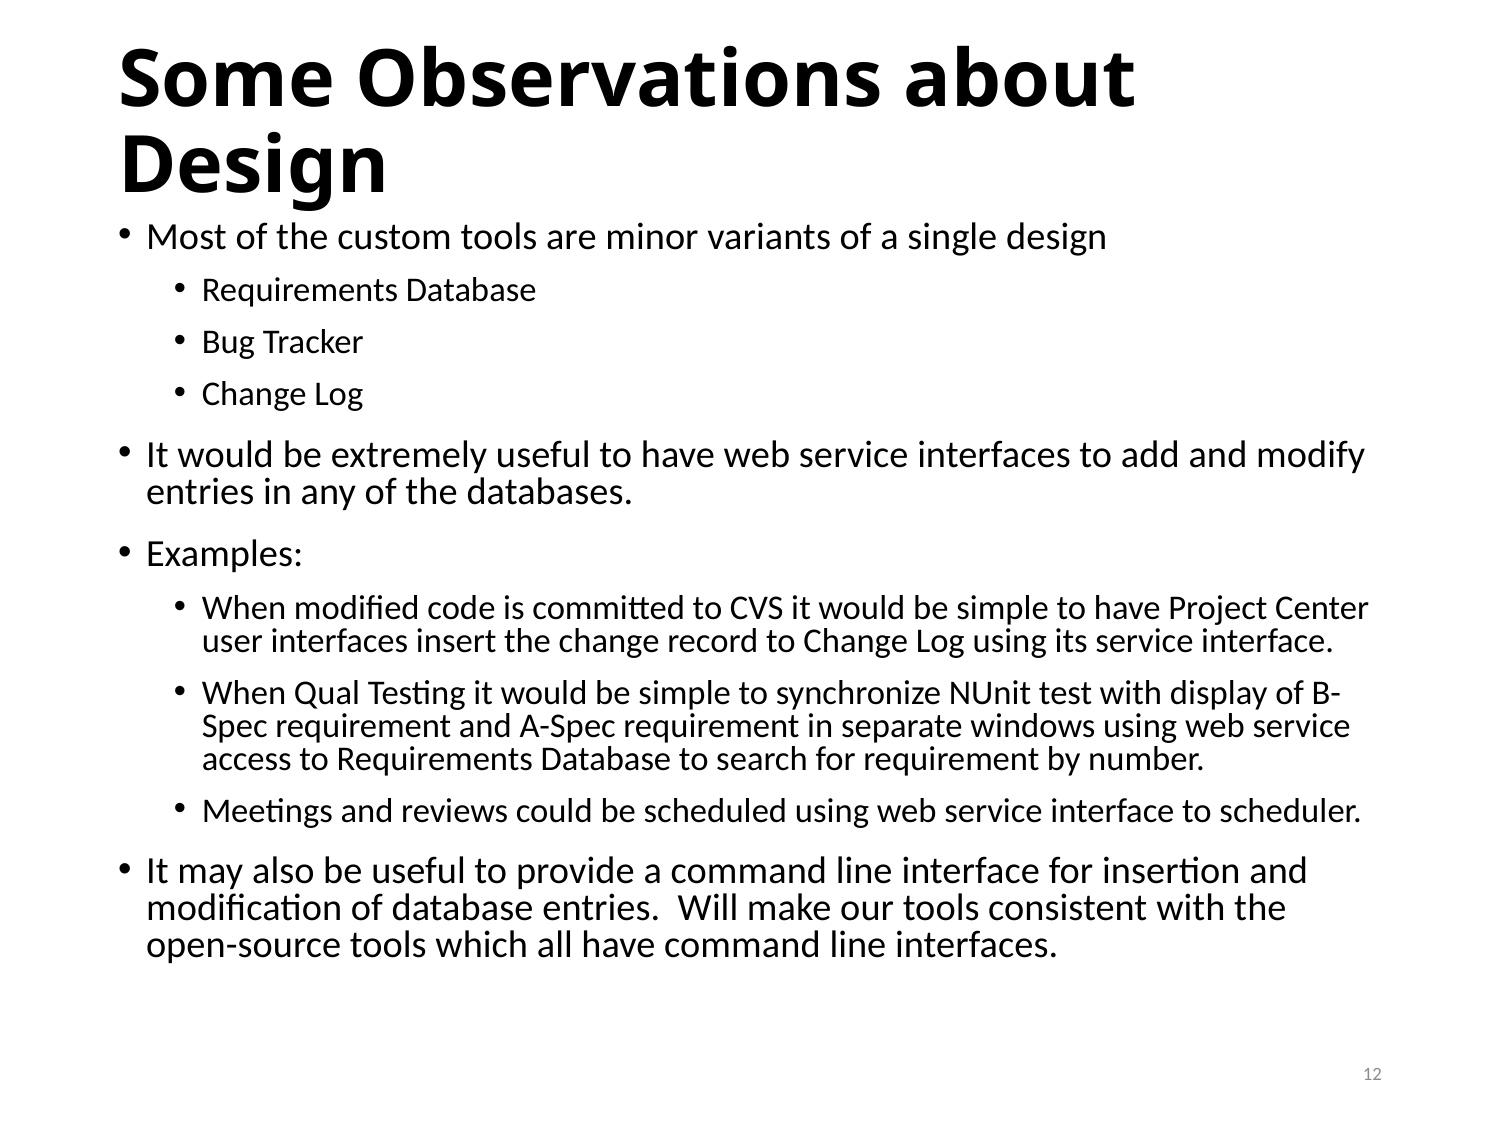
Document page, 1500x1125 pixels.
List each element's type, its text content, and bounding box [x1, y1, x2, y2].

slide_number 12 [1059, 1042, 1397, 1103]
title Some Observations about Design [103, 59, 1397, 188]
list Most of the custom tools are minor variants of a single design Requirements Database Bug Tracker Change Log It would be extremely useful to have web service interfaces to add and modify entries in any of the databases. Examples: When modified code is committed to CVS it would be simple to have Project Center user interfaces insert the change record to Change Log using its service interface. When Qual Testing it would be simple to synchronize NUnit test with display of B-Spec requirement and A-Spec requirement in separate windows using web service access to Requirements Database to search for requirement by number. Meetings and reviews could be scheduled using web service interface to scheduler. It may also be useful to provide a command line interface for insertion and modification of database entries. Will make our tools consistent with the open-source tools which all have command line interfaces. [103, 212, 1397, 1014]
